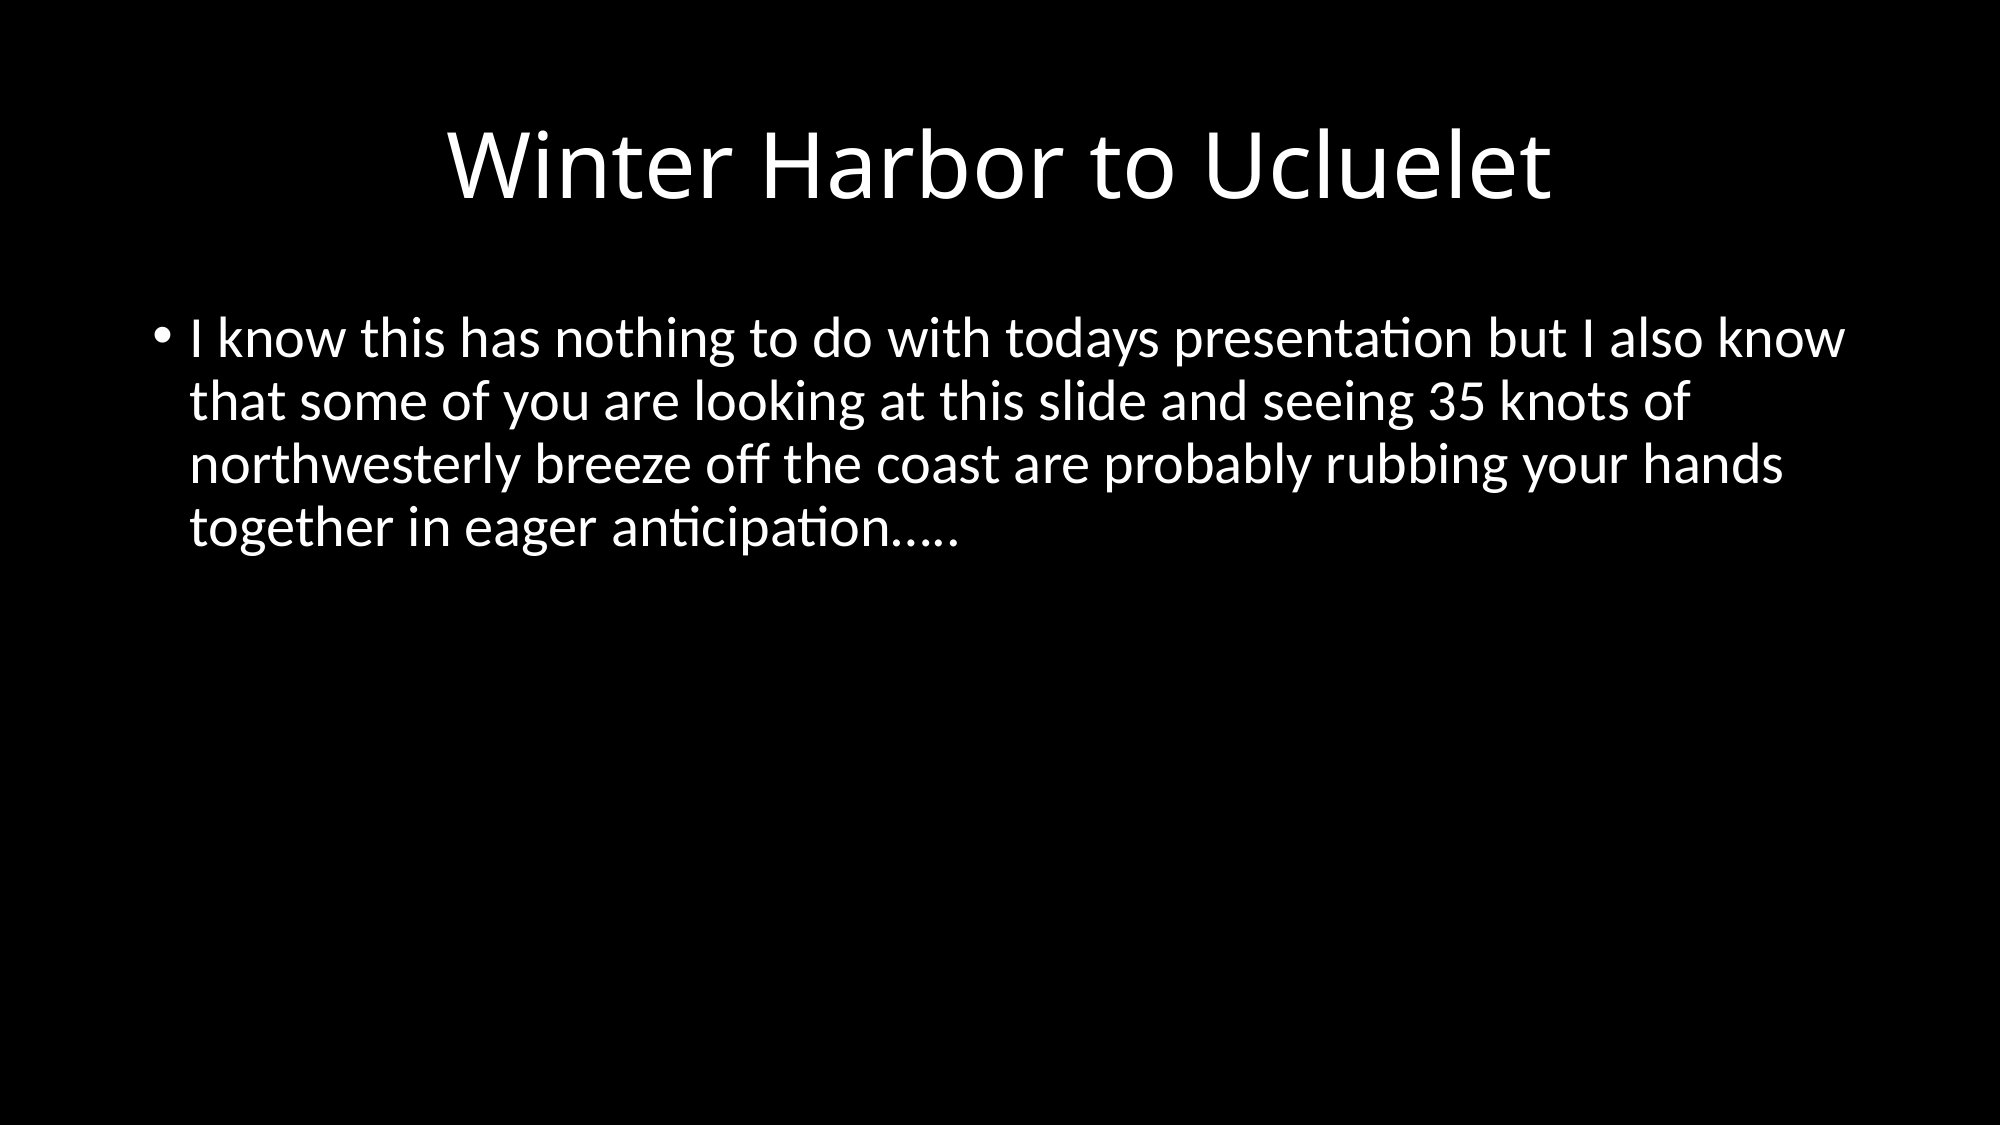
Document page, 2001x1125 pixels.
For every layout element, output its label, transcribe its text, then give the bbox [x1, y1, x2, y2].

title Winter Harbor to Ucluelet [137, 59, 1863, 278]
list I know this has nothing to do with todays presentation but I also know that some of you are looking at this slide and seeing 35 knots of northwesterly breeze off the coast are probably rubbing your hands together in eager anticipation….. [137, 299, 1863, 1014]
